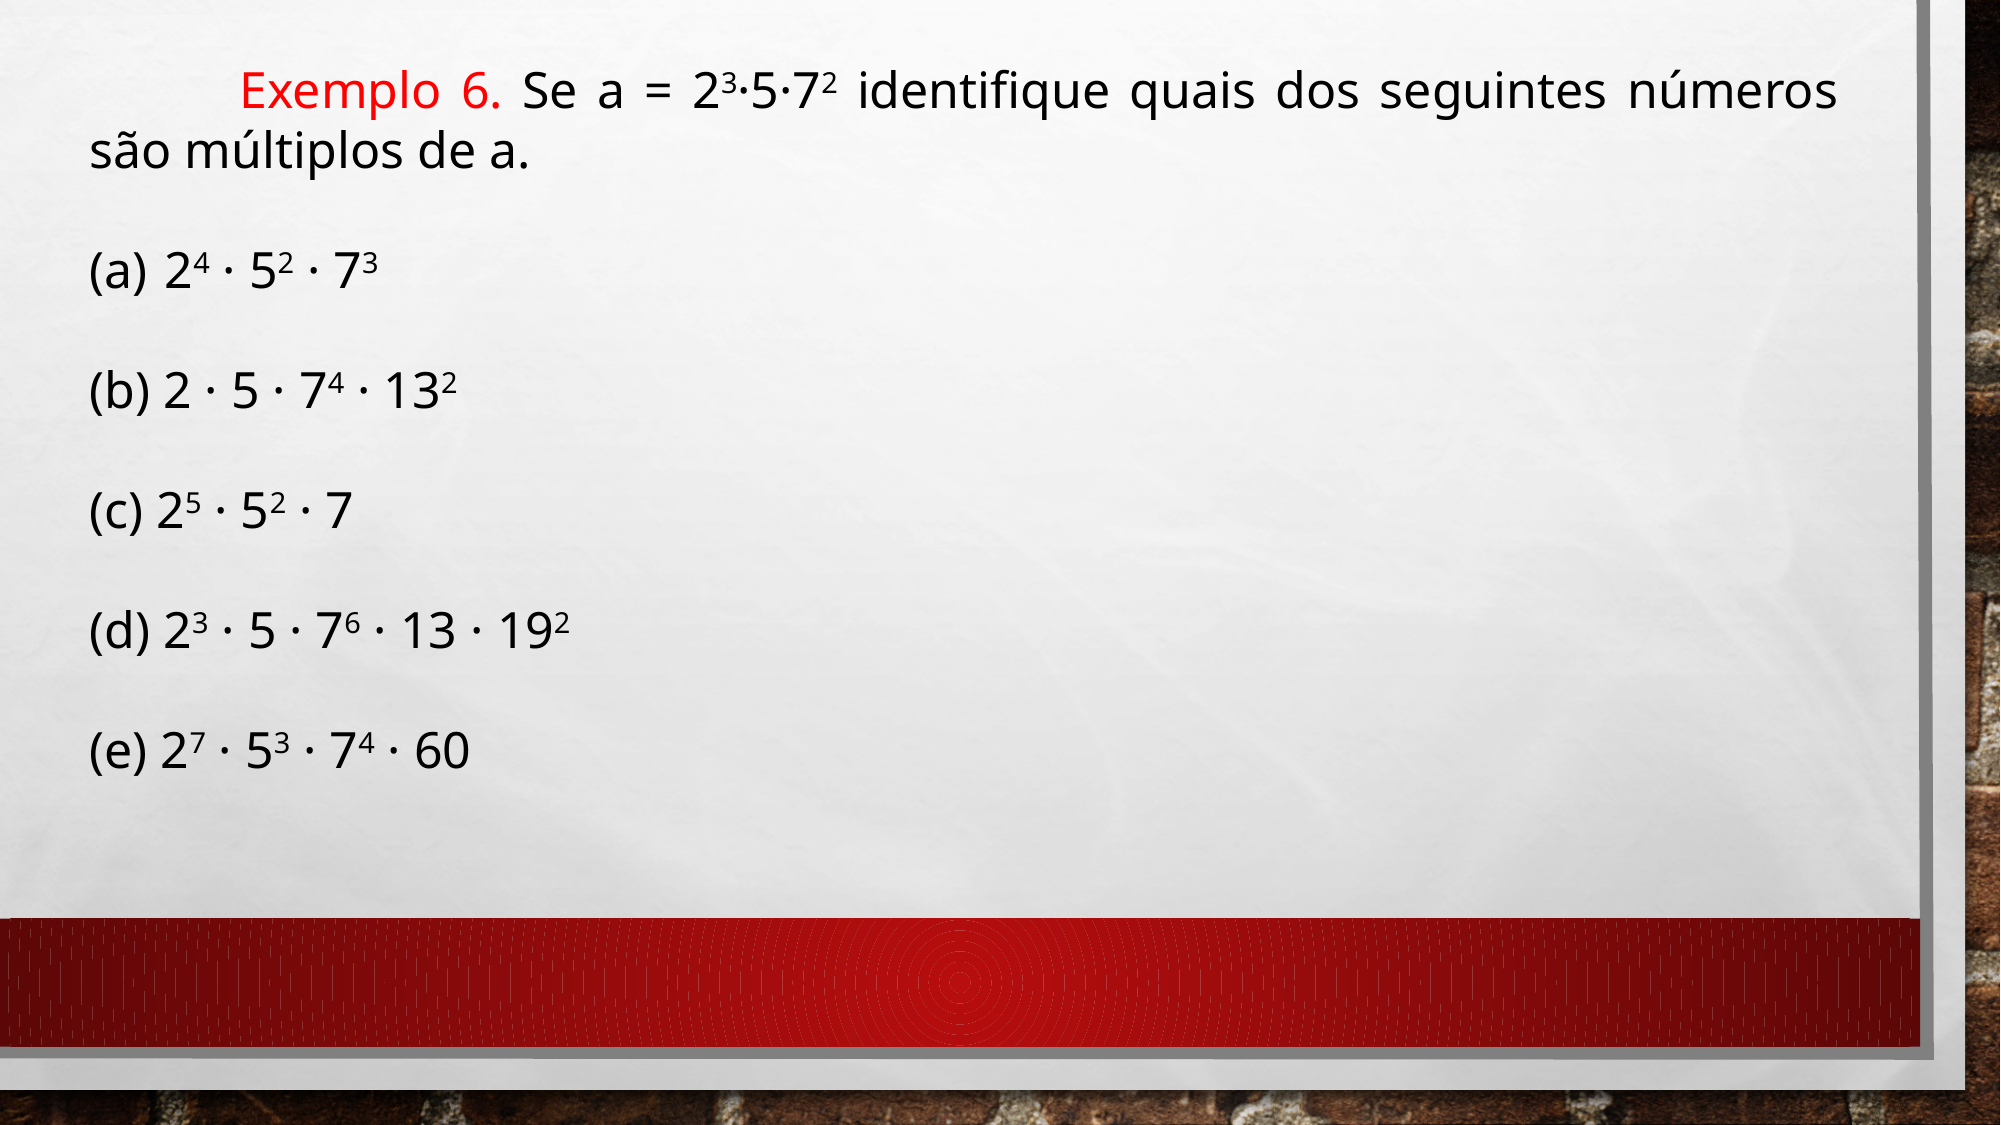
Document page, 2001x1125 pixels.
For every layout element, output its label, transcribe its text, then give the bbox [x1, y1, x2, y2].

picture [0, 0, 2000, 1125]
text_box Exemplo 6. Se a = 23·5·72 identifique quais dos seguintes números são múltiplos de a. 24 · 52 · 73 (b) 2 · 5 · 74 · 132 (c) 25 · 52 · 7 (d) 23 · 5 · 76 · 13 · 192 (e) 27 · 53 · 74 · 60 [75, 51, 1854, 786]
